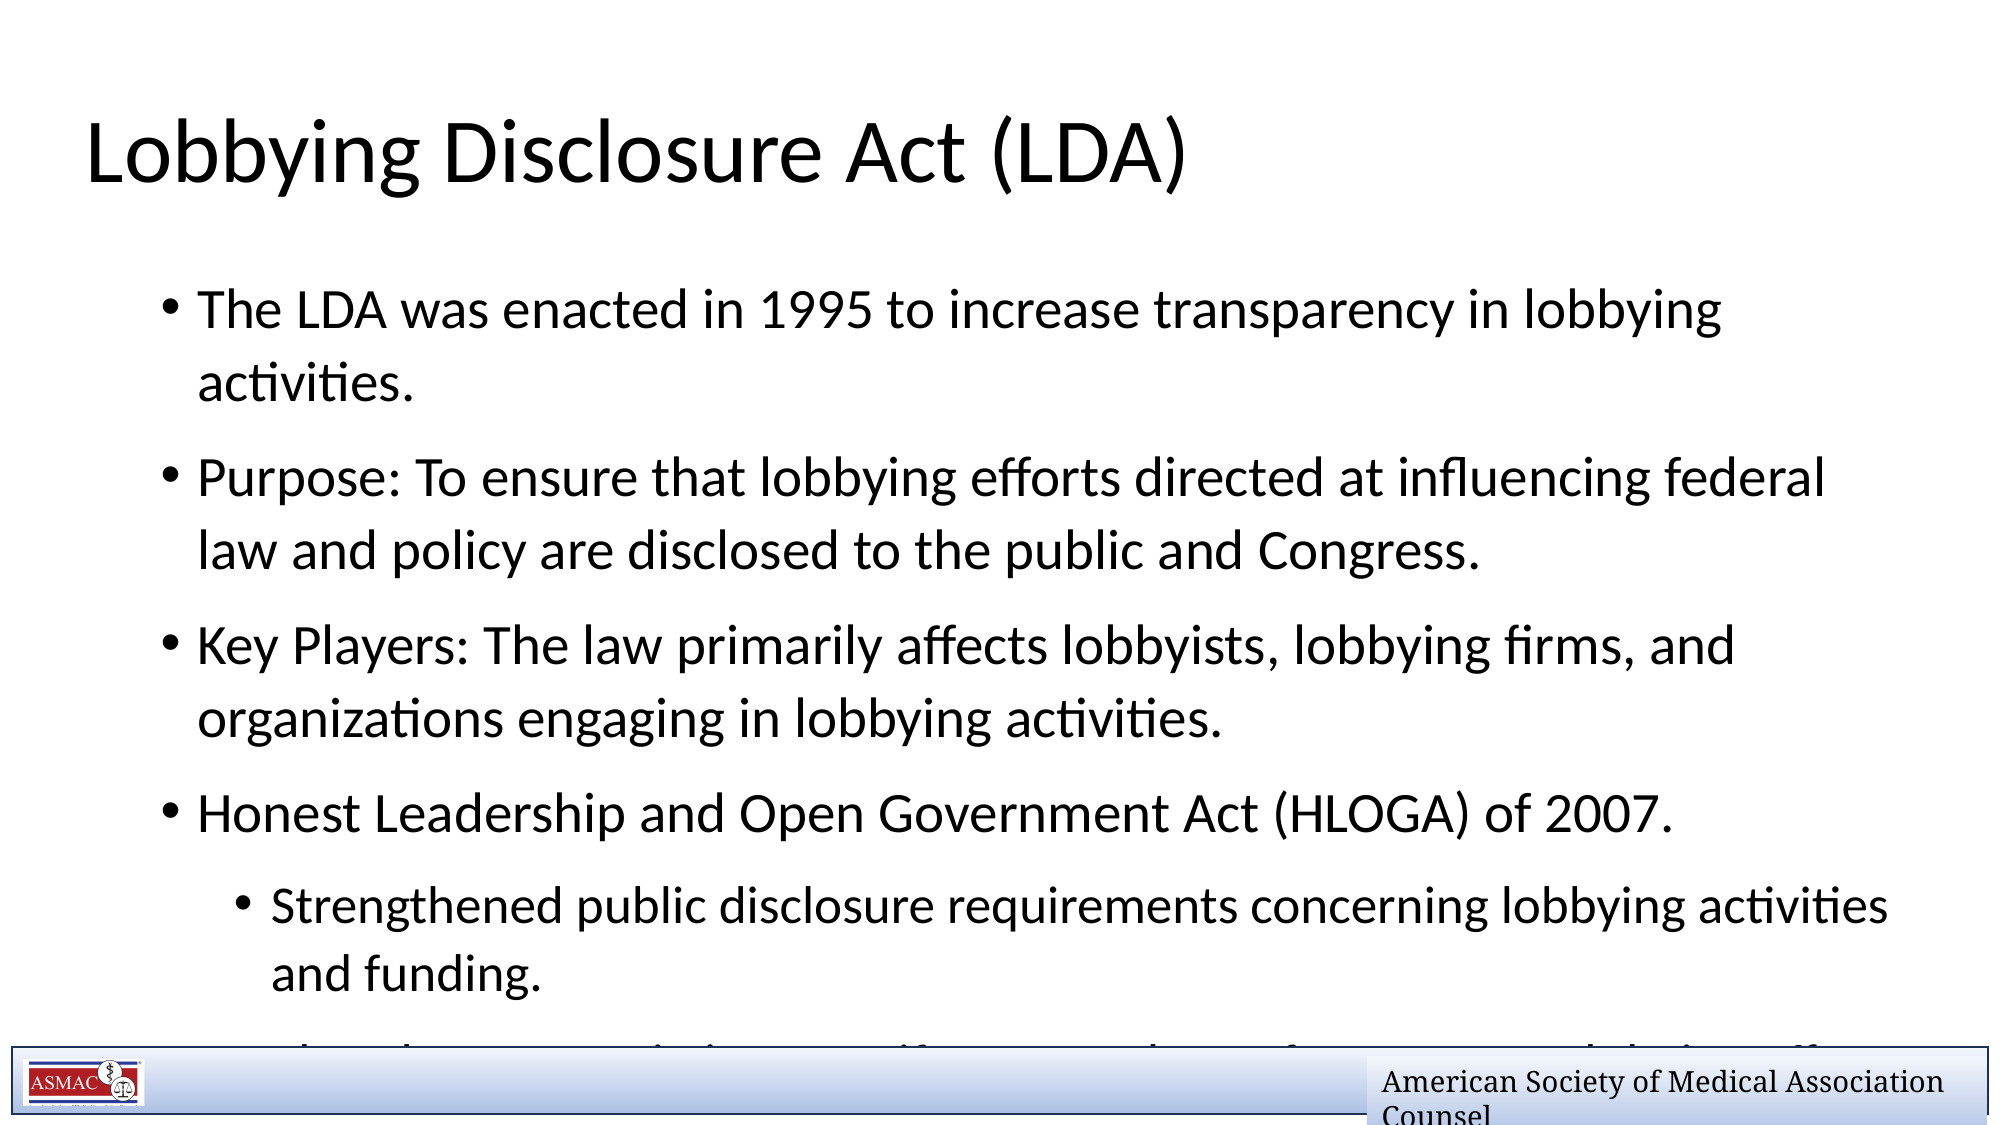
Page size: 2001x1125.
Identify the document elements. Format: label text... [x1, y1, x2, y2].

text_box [11, 1046, 1989, 1114]
slide_number [1412, 1042, 1863, 1046]
title Lobbying Disclosure Act (LDA) [70, 59, 1906, 247]
list The LDA was enacted in 1995 to increase transparency in lobbying activities. Purpose: To ensure that lobbying efforts directed at influencing federal law and policy are disclosed to the public and Congress. Key Players: The law primarily affects lobbyists, lobbying firms, and organizations engaging in lobbying activities. Honest Leadership and Open Government Act (HLOGA) of 2007. Strengthened public disclosure requirements concerning lobbying activities and funding. Placed more restrictions on gifts to Members of Congress and their staff. [145, 258, 1933, 1046]
